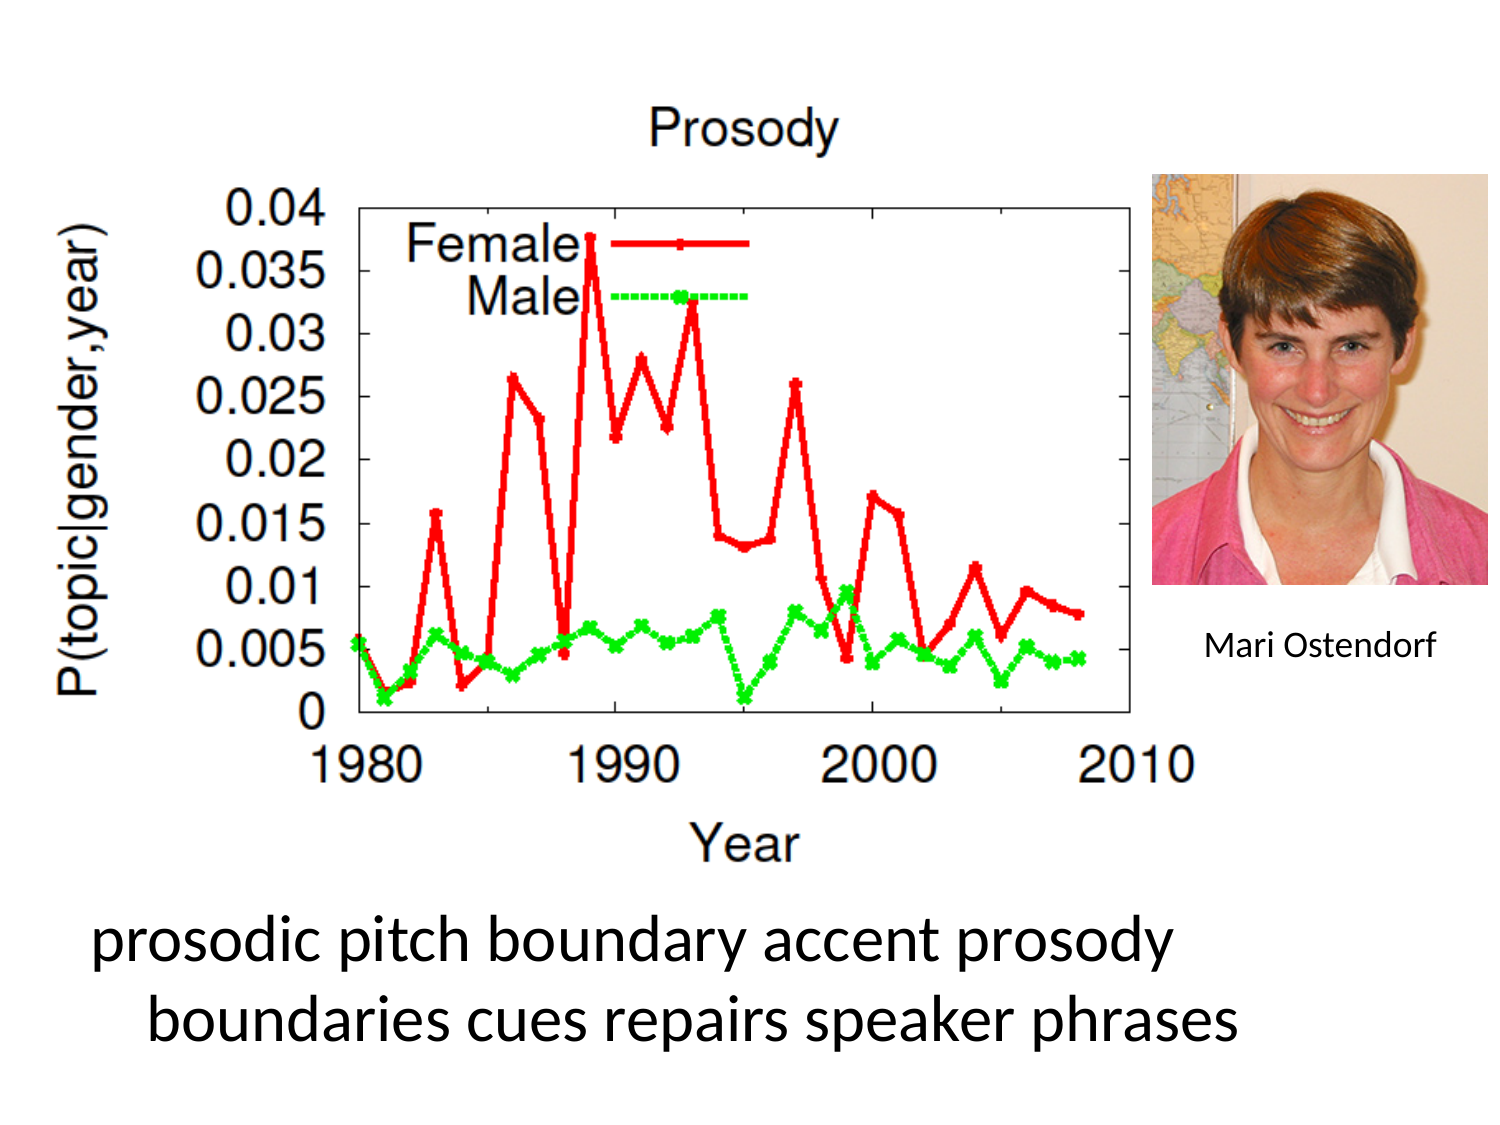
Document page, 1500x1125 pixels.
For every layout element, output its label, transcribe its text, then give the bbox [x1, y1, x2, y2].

list prosodic pitch boundary accent prosody boundaries cues repairs speaker phrases [75, 887, 1425, 1075]
text_box Mari Ostendorf [1229, 612, 1453, 673]
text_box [37, 49, 1226, 882]
picture [1151, 174, 1488, 585]
